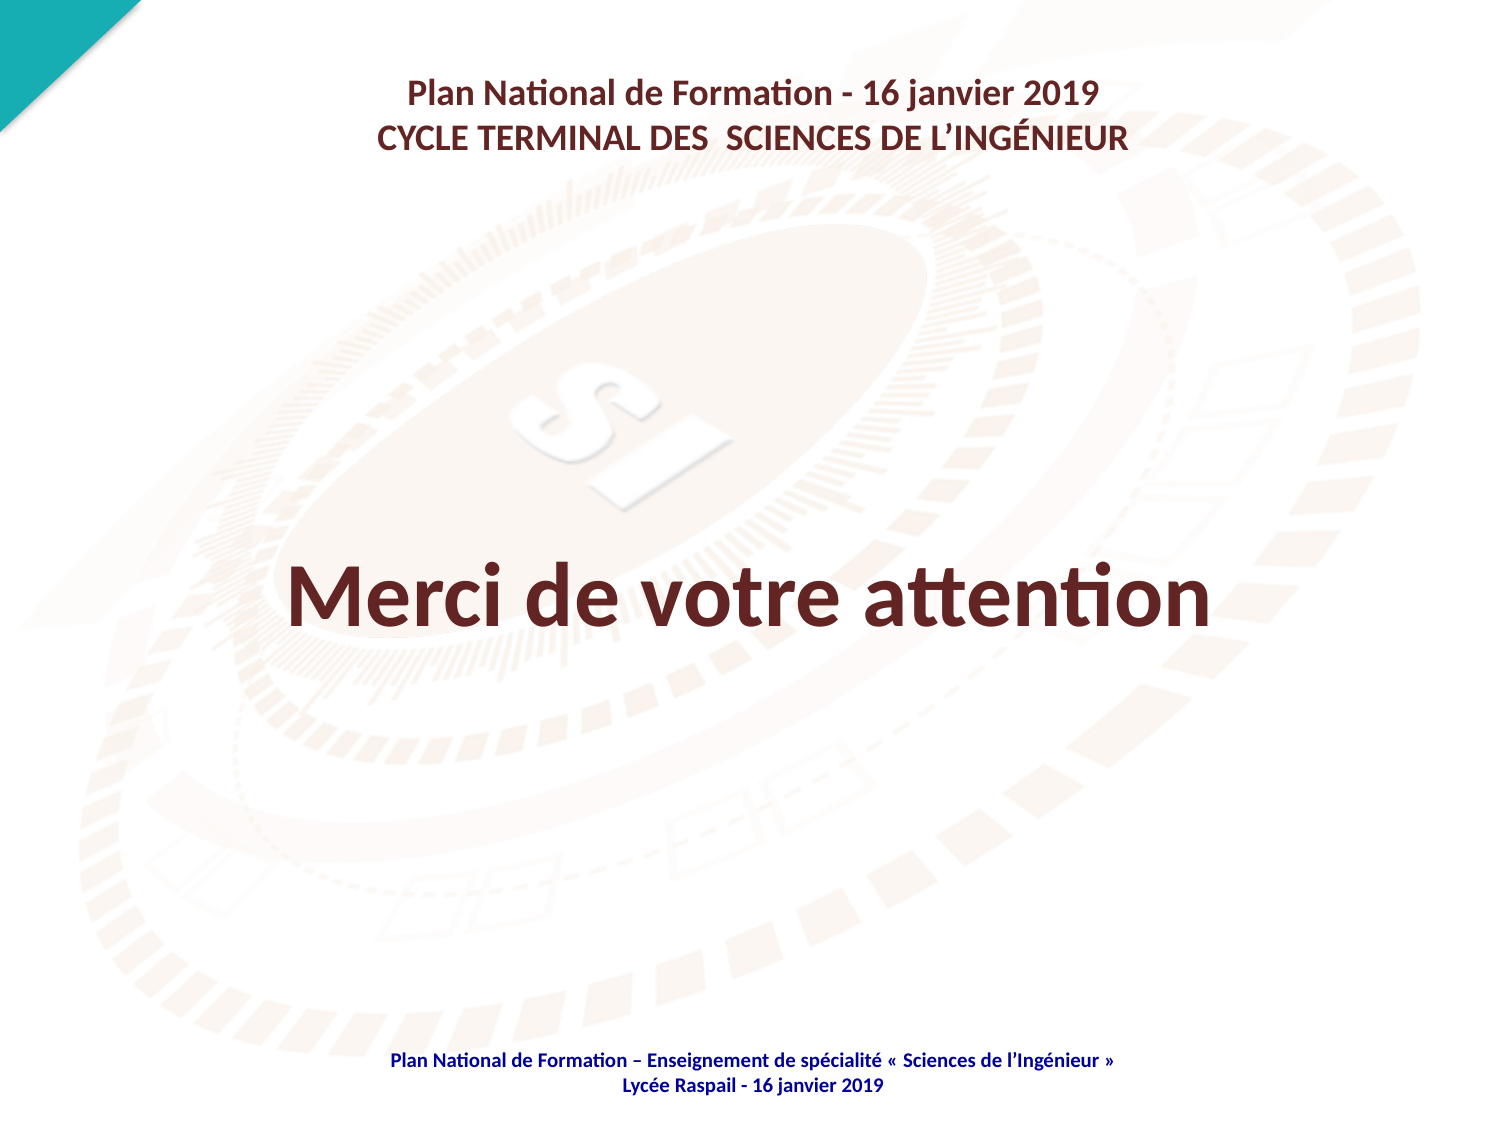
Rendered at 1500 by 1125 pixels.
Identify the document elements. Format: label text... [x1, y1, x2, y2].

text_box Plan National de Formation - 16 janvier 2019 CYCLE TERMINAL DES SCIENCES DE L’INGÉNIEUR [147, 60, 1360, 166]
text_box Merci de votre attention [0, 527, 1500, 652]
